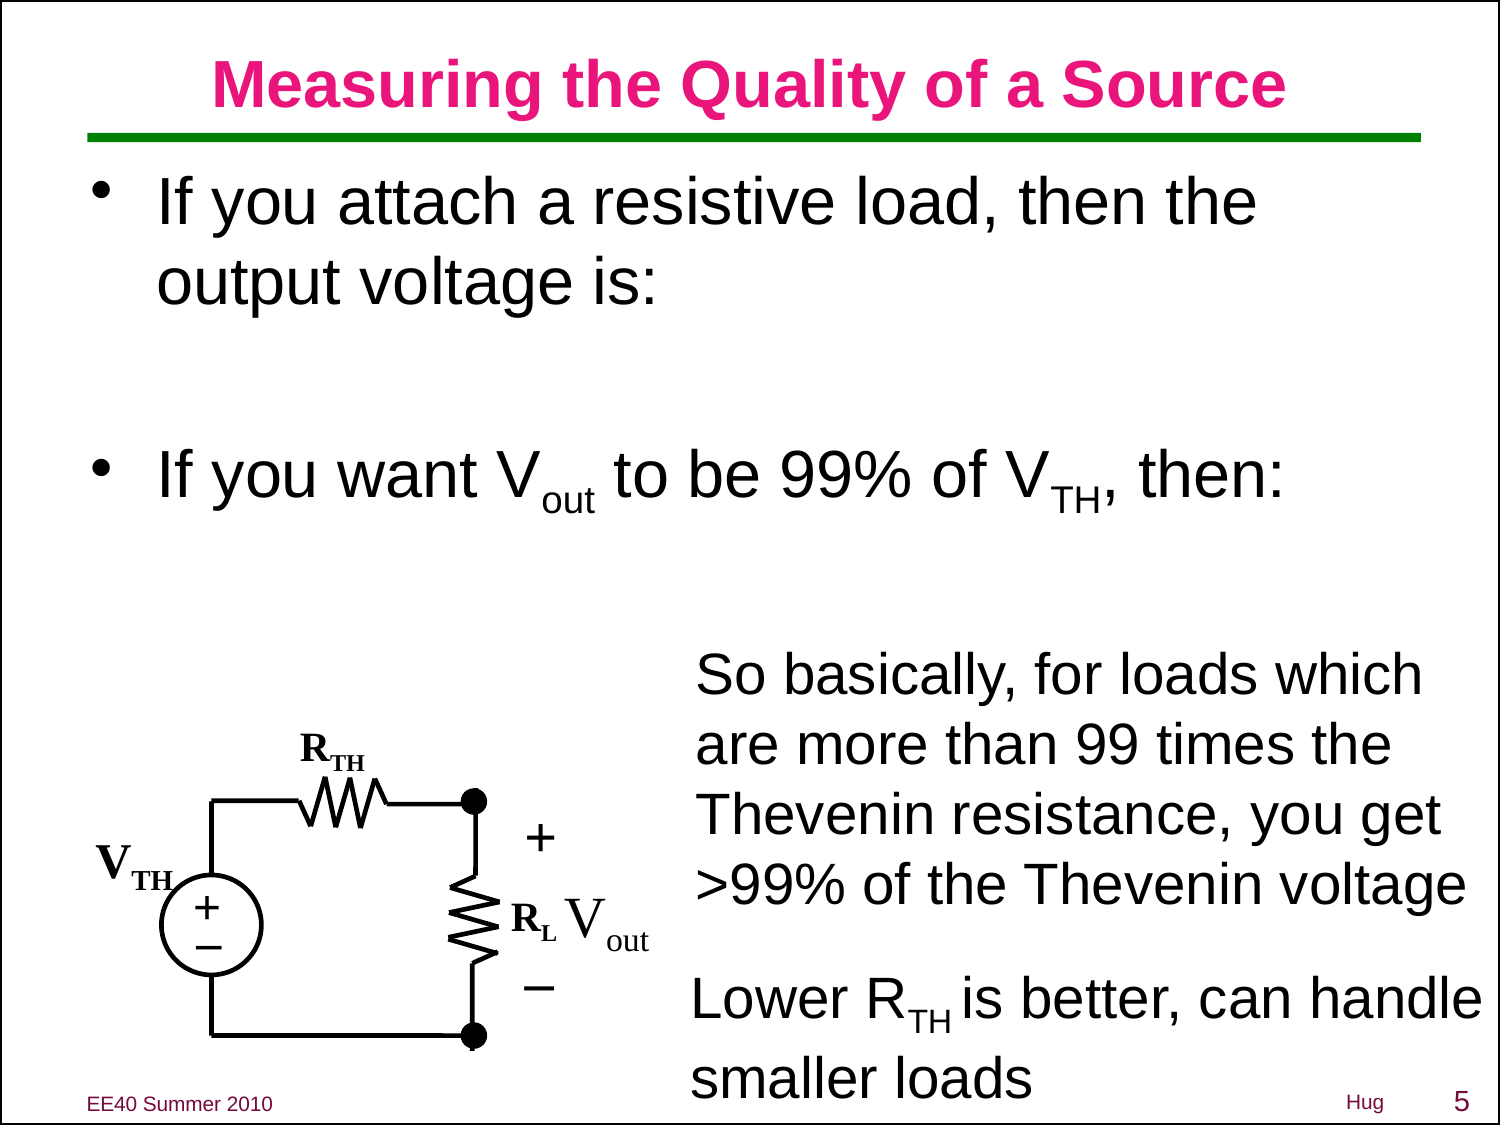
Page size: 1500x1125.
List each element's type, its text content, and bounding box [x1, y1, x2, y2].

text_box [211, 776, 475, 829]
text_box Vout [549, 871, 710, 967]
title Measuring the Quality of a Source [74, 37, 1426, 126]
text_box Lower RTH is better, can handle smaller loads [675, 953, 1500, 1118]
text_box VTH [80, 820, 189, 904]
text_box So basically, for loads which are more than 99 times the Thevenin resistance, you get >99% of the Thevenin voltage [680, 629, 1500, 924]
text_box – + [178, 875, 237, 981]
text_box [237, 882, 262, 968]
text_box [161, 904, 178, 963]
text_box – [509, 955, 569, 1022]
text_box [461, 1036, 469, 1047]
text_box RTH [299, 719, 366, 774]
text_box [461, 1024, 469, 1035]
text_box + [509, 791, 638, 877]
text_box [480, 790, 487, 813]
text_box [475, 1023, 487, 1048]
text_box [342, 893, 606, 946]
